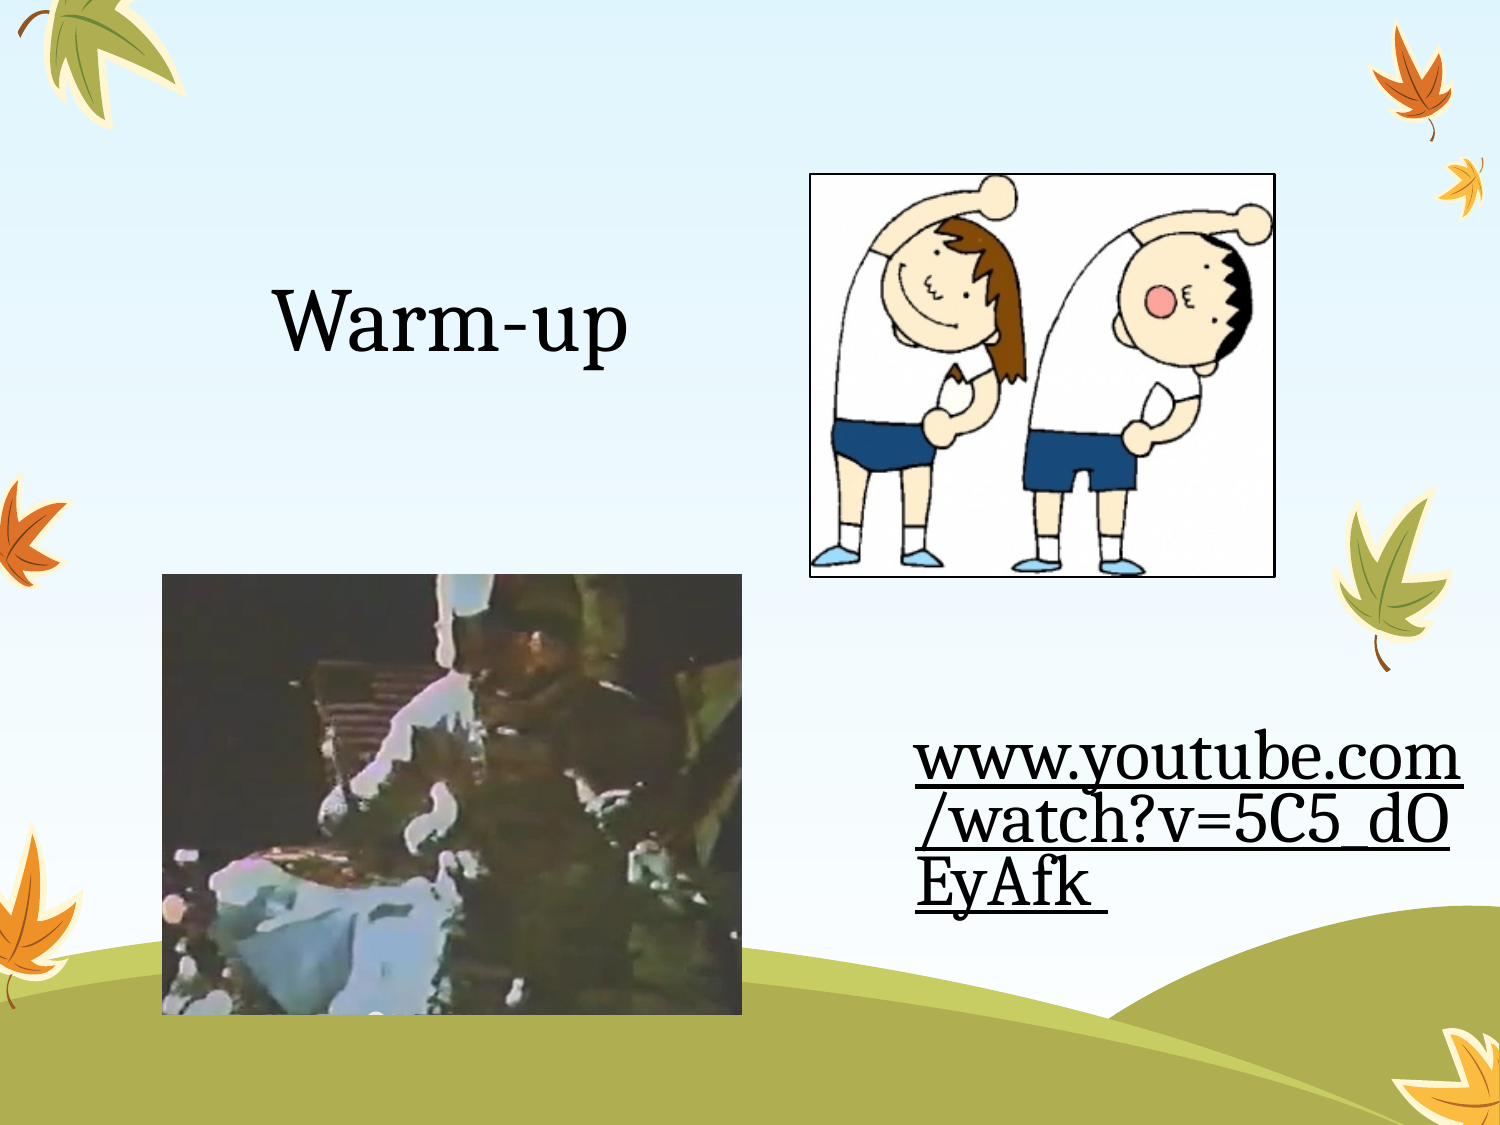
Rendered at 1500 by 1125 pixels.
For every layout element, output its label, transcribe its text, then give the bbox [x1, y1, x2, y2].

picture [811, 174, 1274, 576]
text_box Warm-up [162, 249, 738, 380]
picture [162, 574, 742, 1015]
title www.youtube.com/watch?v=5C5_dOEyAfk [900, 630, 1500, 960]
